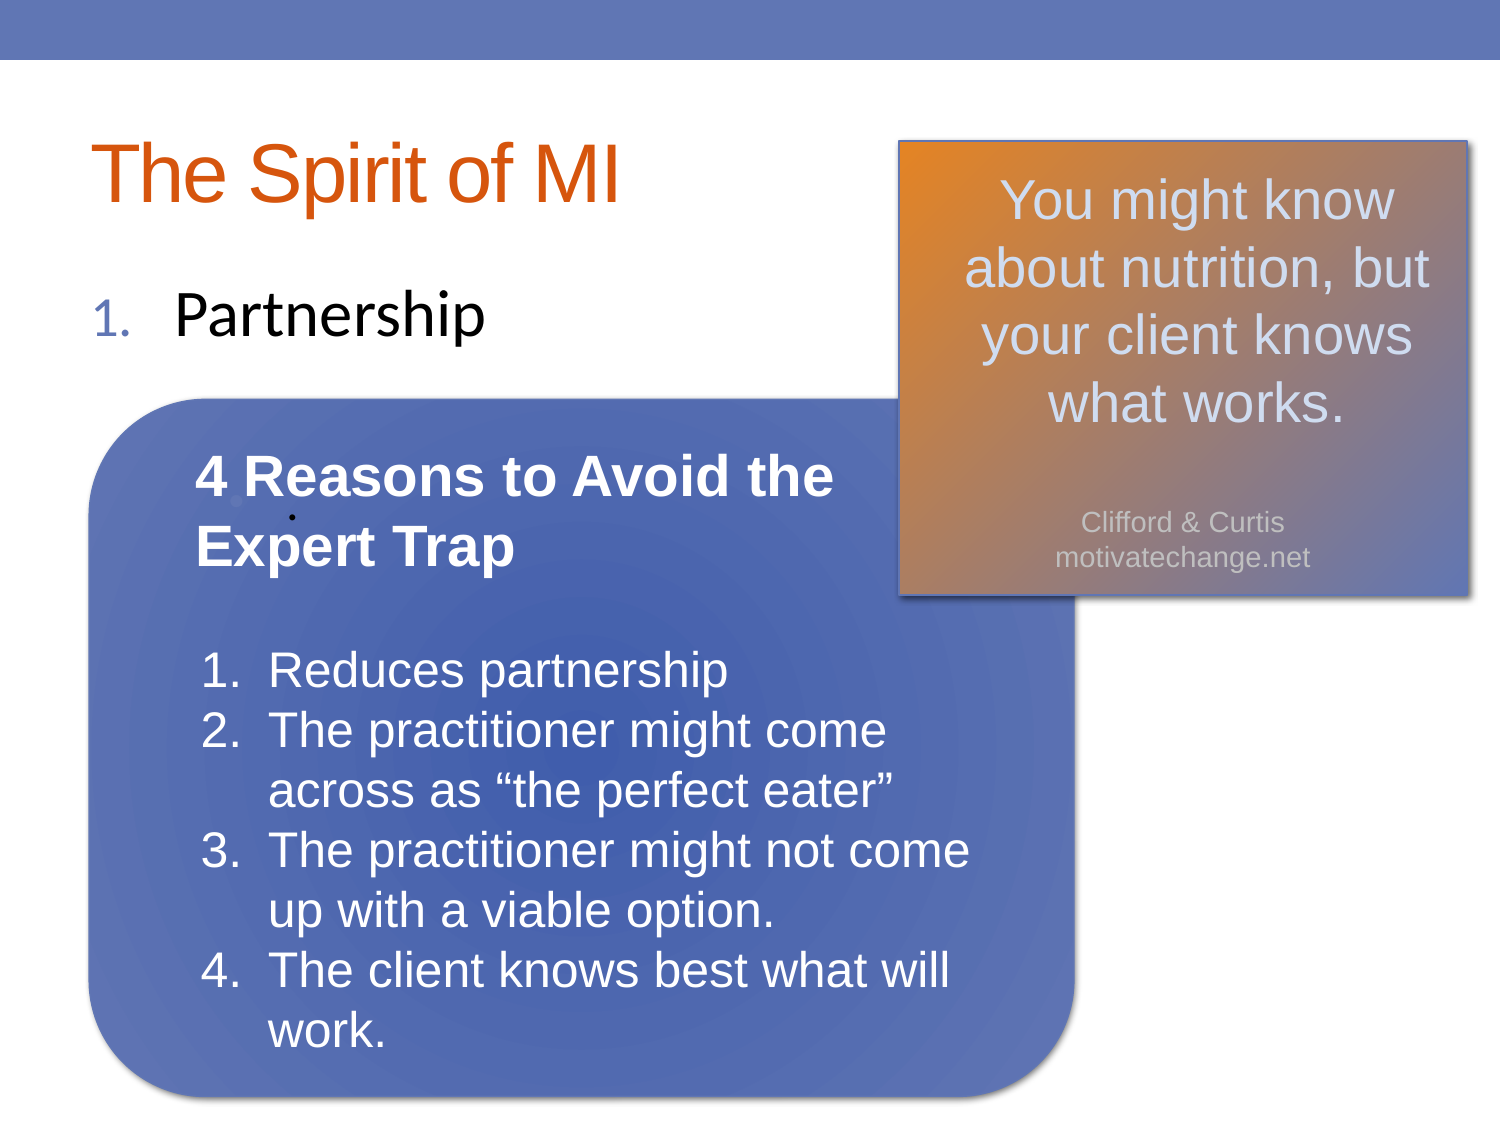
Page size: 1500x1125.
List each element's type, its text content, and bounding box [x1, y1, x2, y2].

text_box 4 Reasons to Avoid the Expert Trap Reduces partnership The practitioner might come across as “the perfect eater” The practitioner might not come up with a viable option. The client knows best what will work. [122, 605, 1075, 1098]
text_box You might know about nutrition, but your client knows what works. Clifford & Curtis motivatechange.net [898, 140, 1468, 596]
list Partnership . [75, 262, 977, 1063]
title The Spirit of MI [75, 87, 1425, 250]
